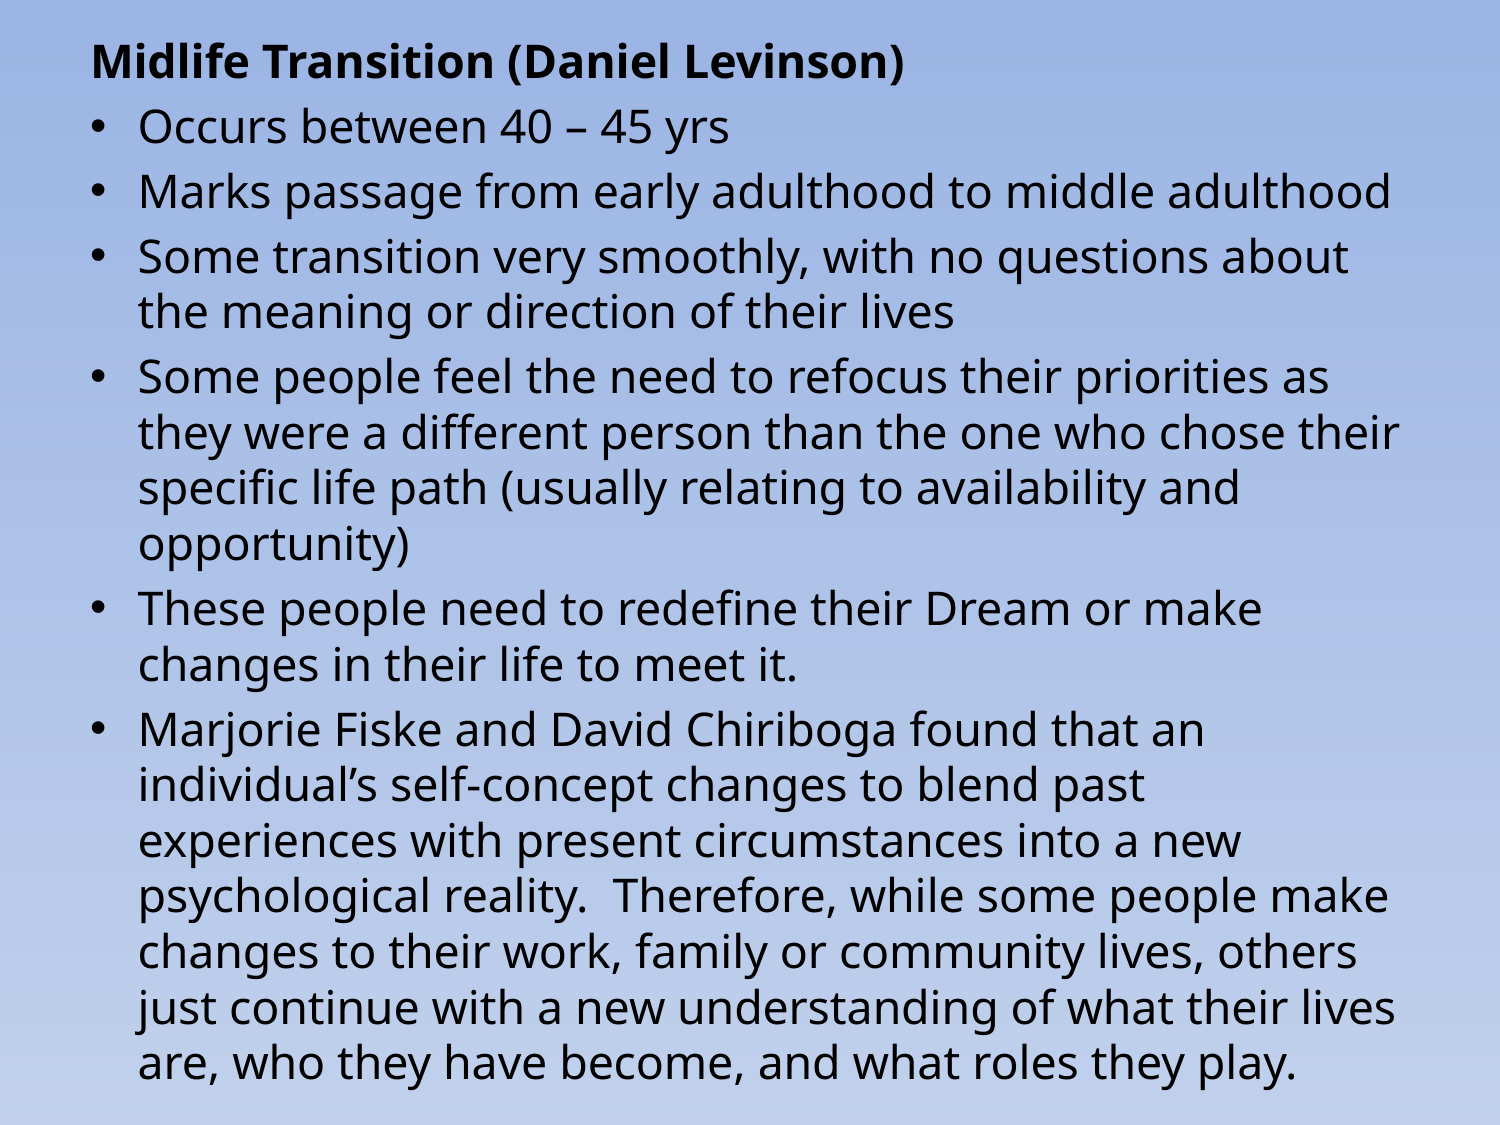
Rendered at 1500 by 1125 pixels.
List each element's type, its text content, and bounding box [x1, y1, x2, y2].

list Midlife Transition (Daniel Levinson) Occurs between 40 – 45 yrs Marks passage from early adulthood to middle adulthood Some transition very smoothly, with no questions about the meaning or direction of their lives Some people feel the need to refocus their priorities as they were a different person than the one who chose their specific life path (usually relating to availability and opportunity) These people need to redefine their Dream or make changes in their life to meet it. Marjorie Fiske and David Chiriboga found that an individual’s self-concept changes to blend past experiences with present circumstances into a new psychological reality. Therefore, while some people make changes to their work, family or community lives, others just continue with a new understanding of what their lives are, who they have become, and what roles they play. [75, 24, 1425, 1125]
